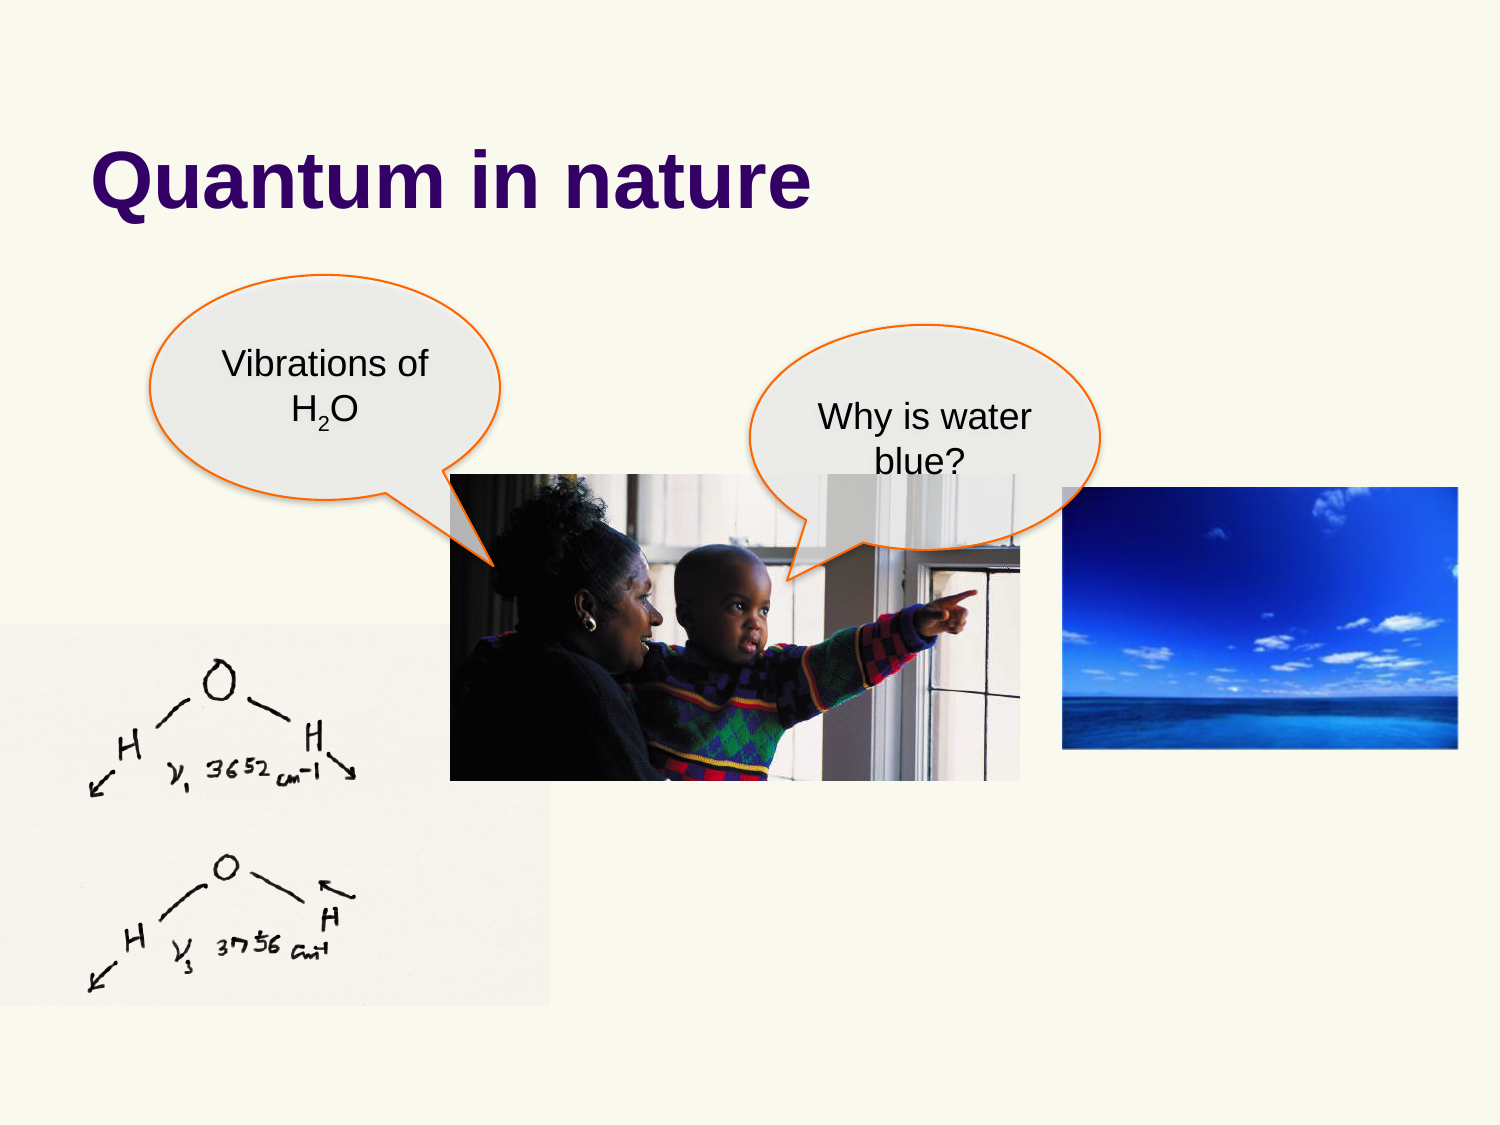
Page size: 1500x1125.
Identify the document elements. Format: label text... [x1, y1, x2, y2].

text_box Why is water blue? [749, 324, 1101, 531]
picture [1062, 487, 1459, 750]
picture [0, 624, 551, 1007]
text_box Vibrations of H2O [149, 274, 501, 534]
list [449, 474, 1021, 781]
title Quantum in nature [75, 20, 1425, 233]
